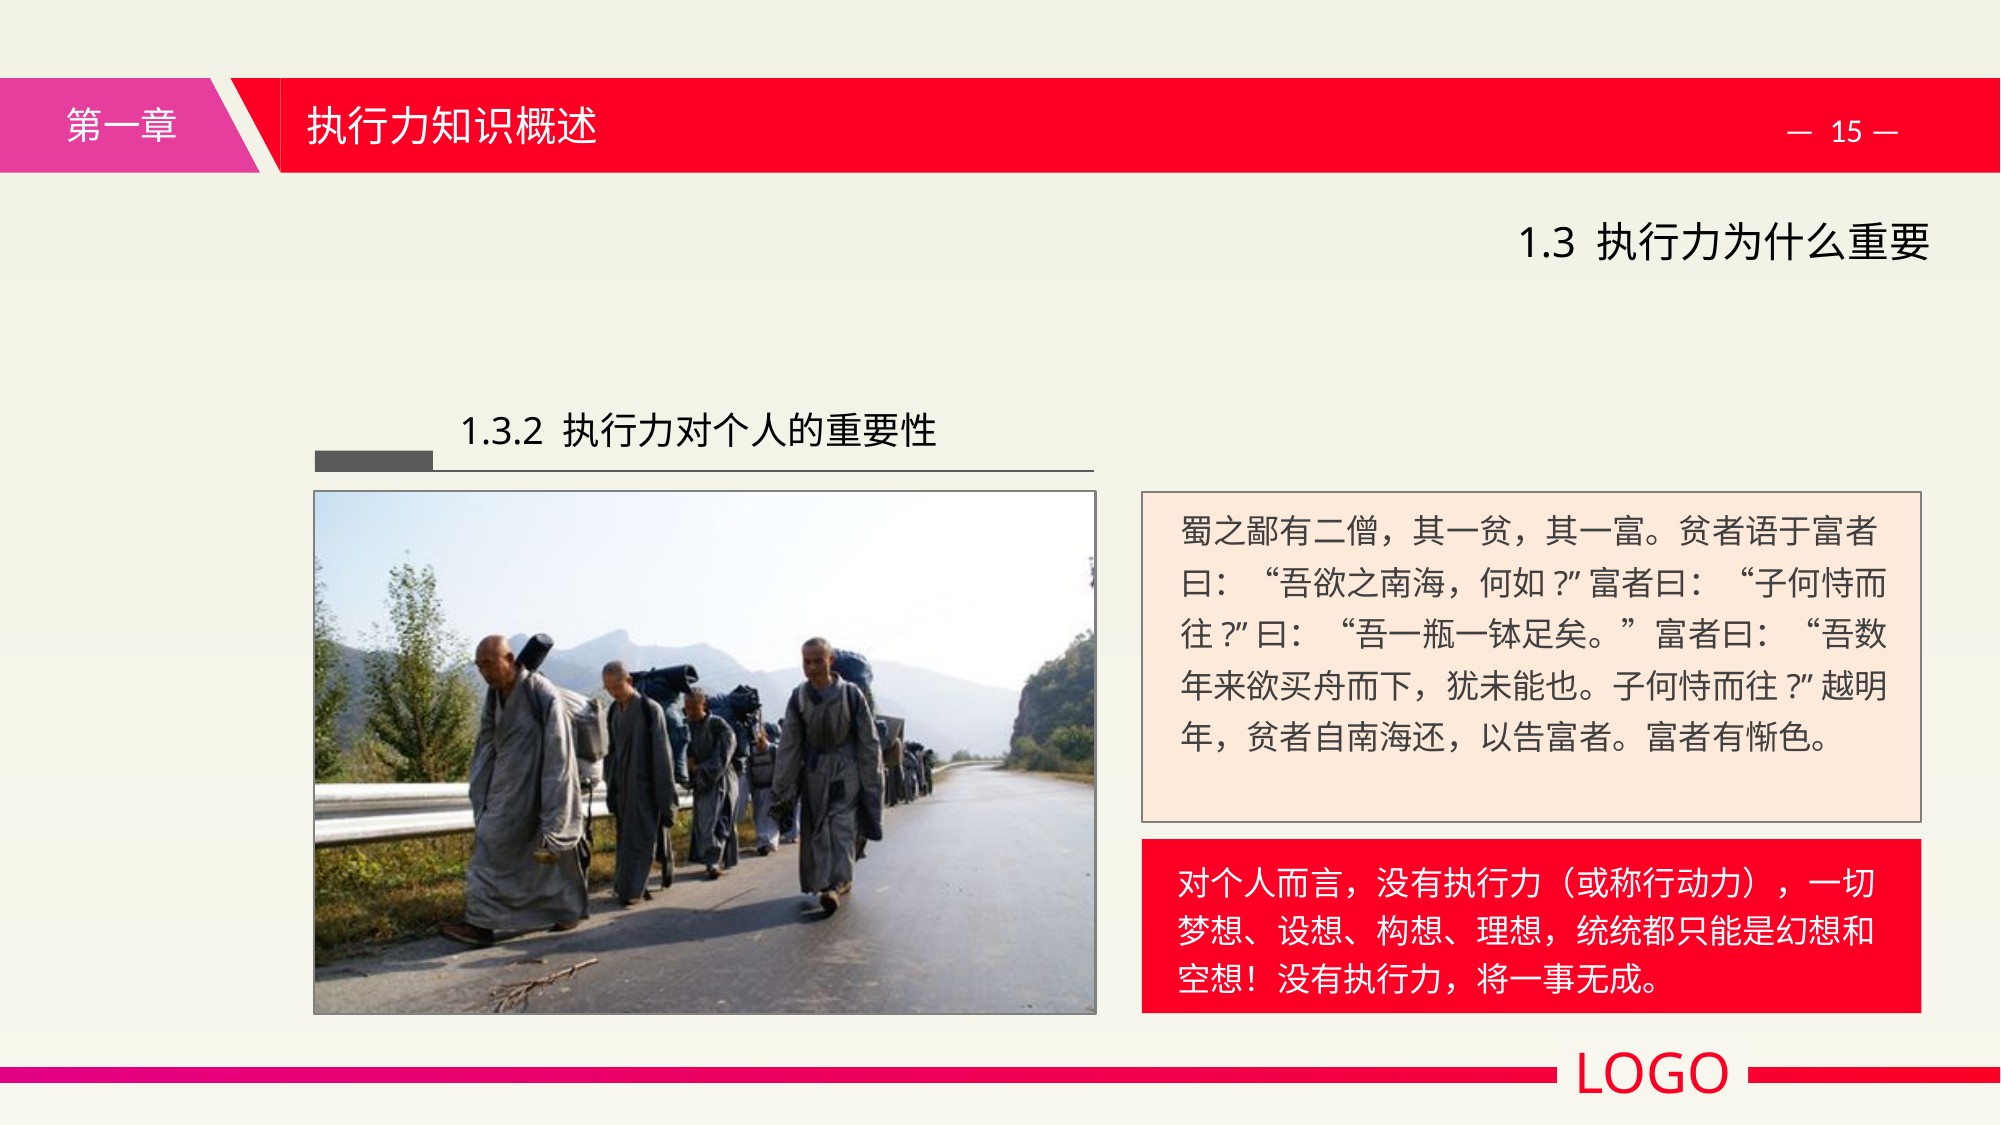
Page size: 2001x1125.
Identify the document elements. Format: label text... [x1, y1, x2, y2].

picture [314, 491, 1095, 1014]
text_box [313, 448, 435, 473]
text_box 1.3.2 执行力对个人的重要性 [444, 399, 1048, 460]
text_box 蜀之鄙有二僧，其一贫，其一富。贫者语于富者曰：“吾欲之南海，何如?”富者曰：“子何恃而往?”曰：“吾一瓶一钵足矣。”富者曰：“吾数年来欲买舟而下，犹未能也。子何恃而往?”越明年，贫者自南海还，以告富者。富者有惭色。 [1165, 491, 1910, 764]
text_box 对个人而言，没有执行力（或称行动力），一切梦想、设想、构想、理想，统统都只能是幻想和空想！没有执行力，将一事无成。 [1141, 839, 1922, 1014]
text_box [1140, 489, 1923, 824]
text_box 1.3 执行力为什么重要 [1484, 208, 1946, 273]
